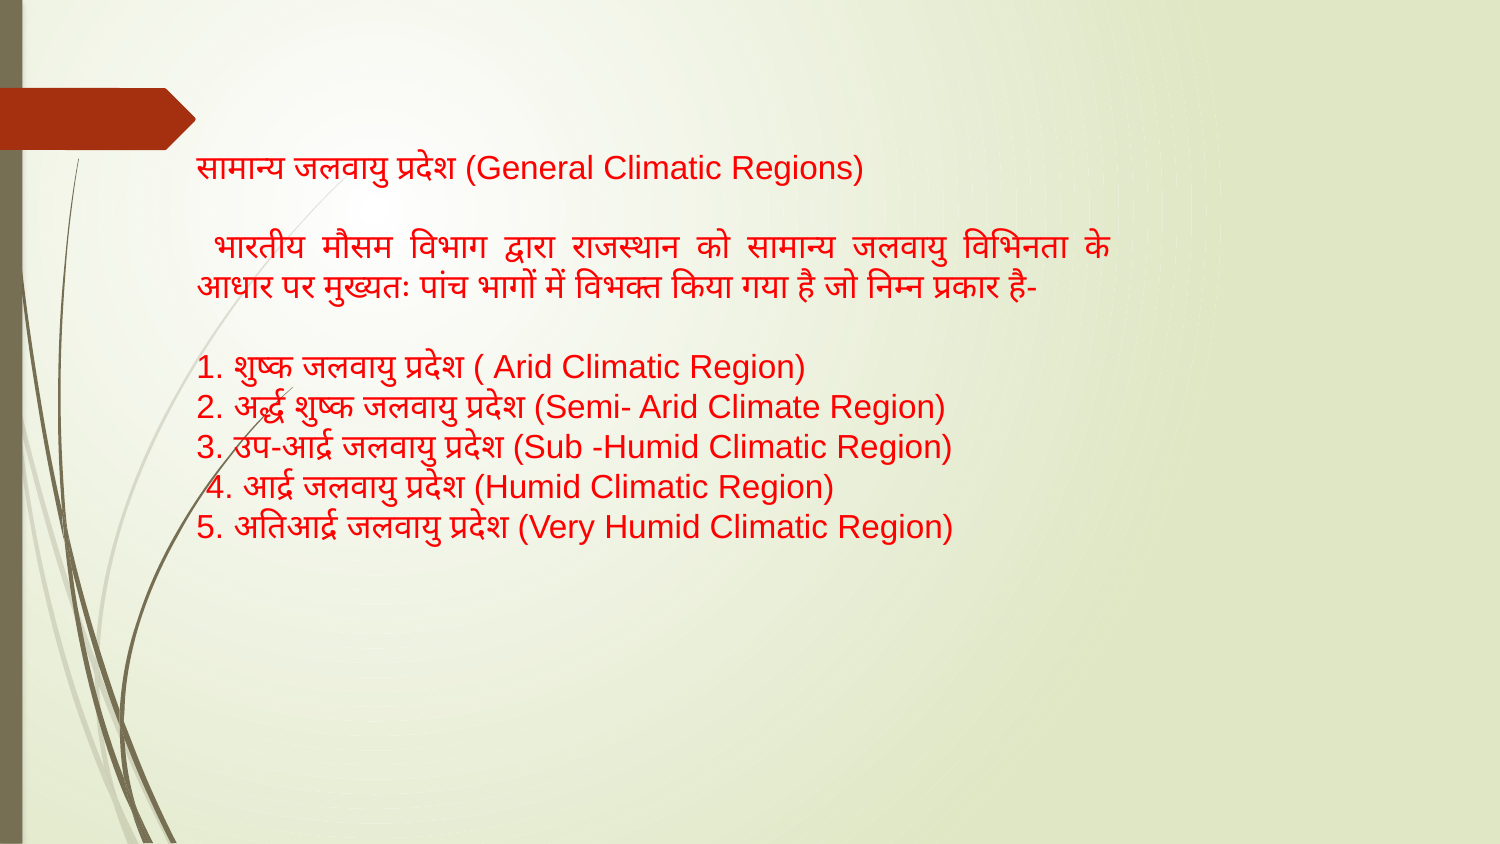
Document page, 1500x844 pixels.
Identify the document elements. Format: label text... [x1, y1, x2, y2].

text_box सामान्य जलवायु प्रदेश (General Climatic Regions) भारतीय मौसम विभाग द्वारा राजस्थान को सामान्य जलवायु विभिनता के आधार पर मुख्यतः पांच भागों में विभक्त किया गया है जो निम्न प्रकार है- 1. शुष्क जलवायु प्रदेश ( Arid Climatic Region) 2. अर्द्ध शुष्क जलवायु प्रदेश (Semi- Arid Climate Region) 3. उप-आर्द्र जलवायु प्रदेश (Sub -Humid Climatic Region) 4. आर्द्र जलवायु प्रदेश (Humid Climatic Region) 5. अतिआर्द्र जलवायु प्रदेश (Very Humid Climatic Region) [181, 138, 1125, 633]
